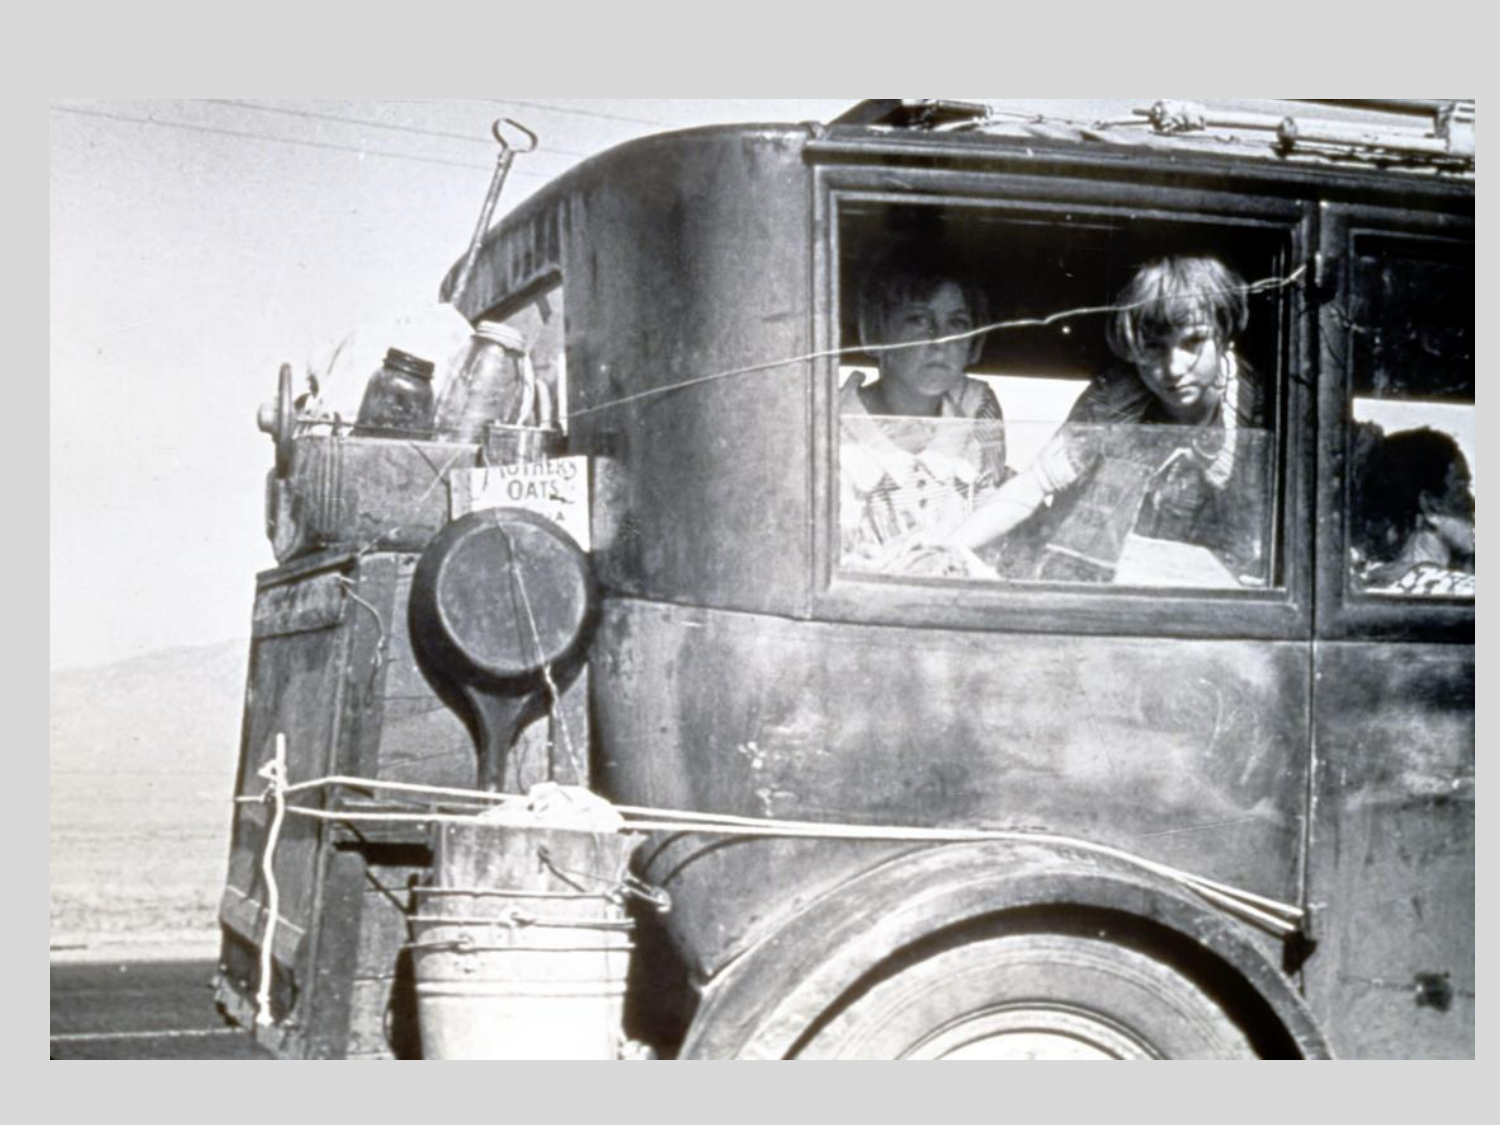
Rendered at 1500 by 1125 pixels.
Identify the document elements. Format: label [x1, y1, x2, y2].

picture [49, 99, 1475, 1060]
